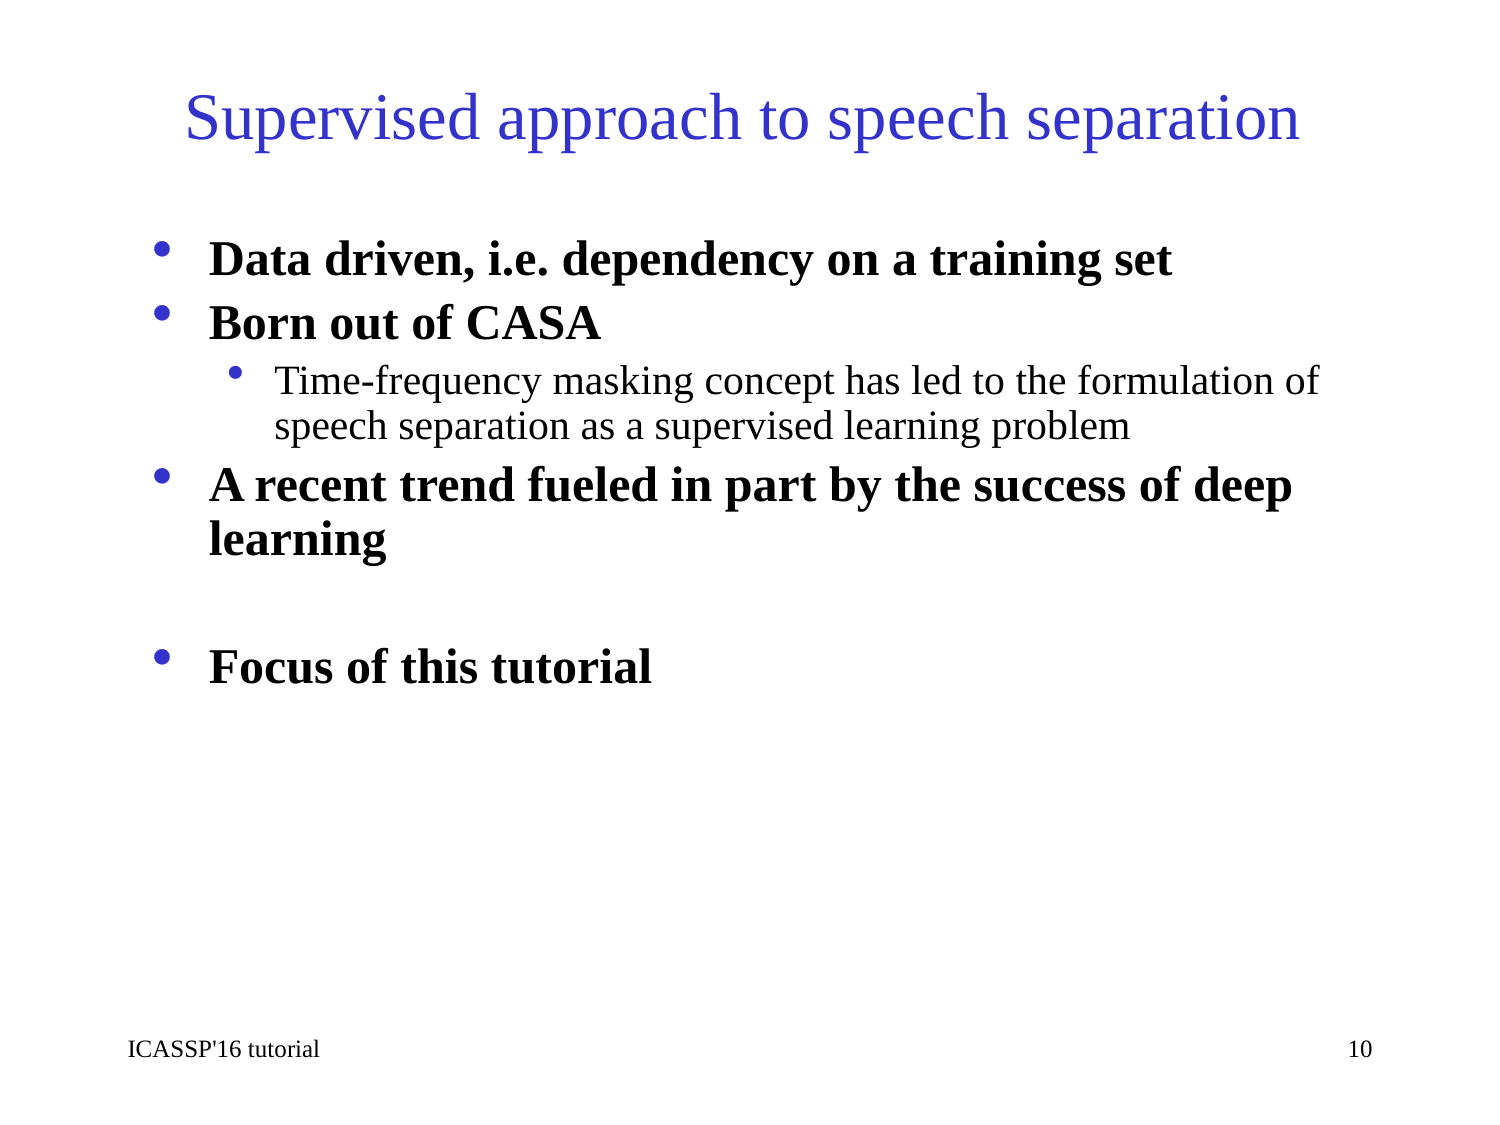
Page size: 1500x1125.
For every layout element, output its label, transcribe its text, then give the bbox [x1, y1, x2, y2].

title Supervised approach to speech separation [87, 62, 1400, 163]
slide_number ICASSP'16 tutorial [112, 1024, 426, 1101]
list Data driven, i.e. dependency on a training set Born out of CASA Time-frequency masking concept has led to the formulation of speech separation as a supervised learning problem A recent trend fueled in part by the success of deep learning Focus of this tutorial [137, 224, 1450, 935]
slide_number 10 [1074, 1024, 1388, 1101]
